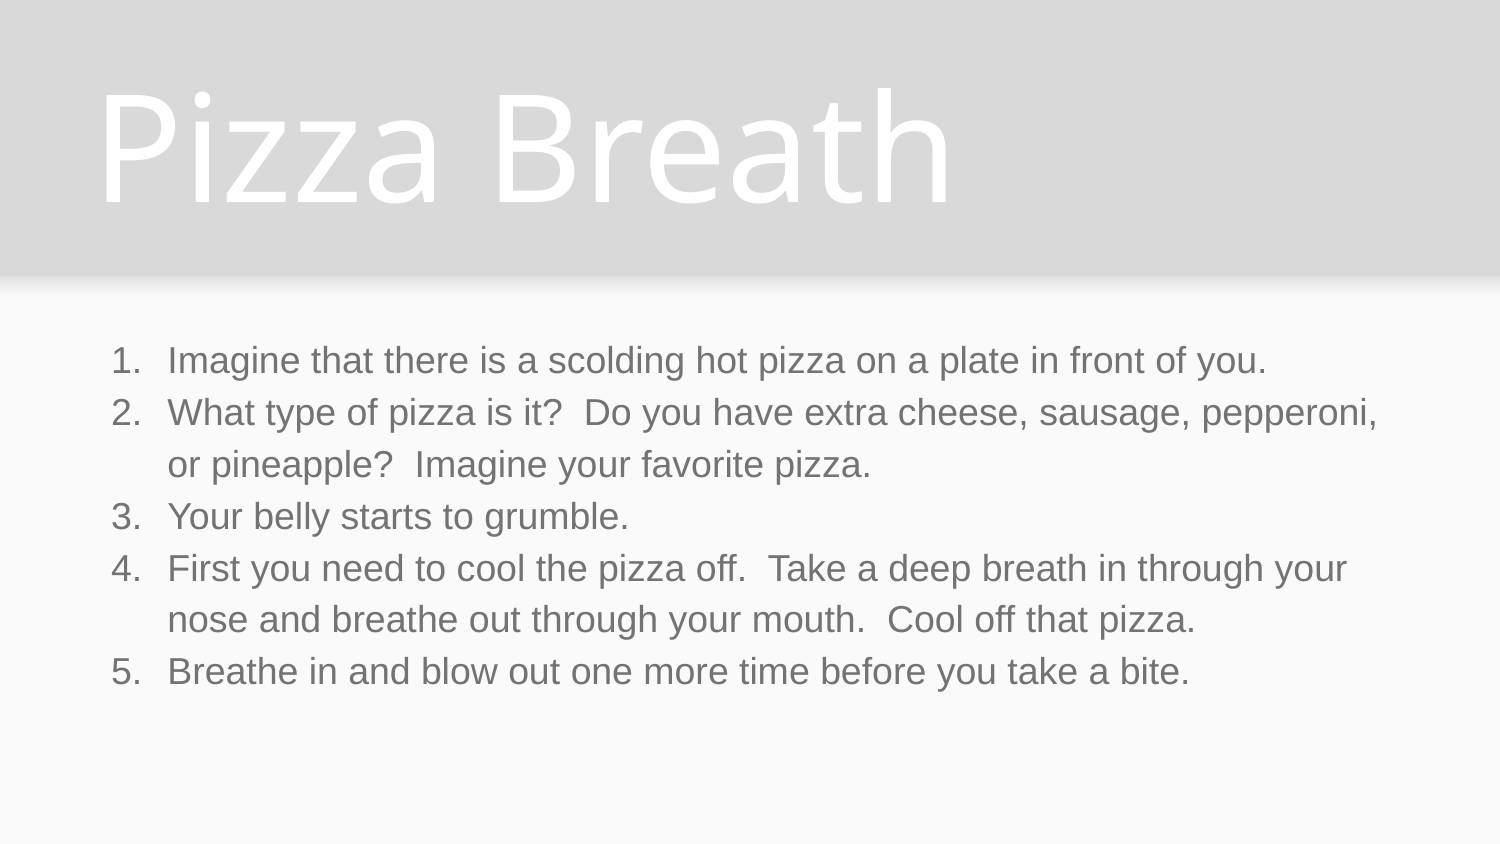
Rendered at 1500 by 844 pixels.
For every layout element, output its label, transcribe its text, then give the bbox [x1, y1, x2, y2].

title Pizza Breath [77, 121, 1427, 248]
list Imagine that there is a scolding hot pizza on a plate in front of you. What type of pizza is it? Do you have extra cheese, sausage, pepperoni, or pineapple? Imagine your favorite pizza. Your belly starts to grumble. First you need to cool the pizza off. Take a deep breath in through your nose and breathe out through your mouth. Cool off that pizza. Breathe in and blow out one more time before you take a bite. [77, 314, 1427, 760]
